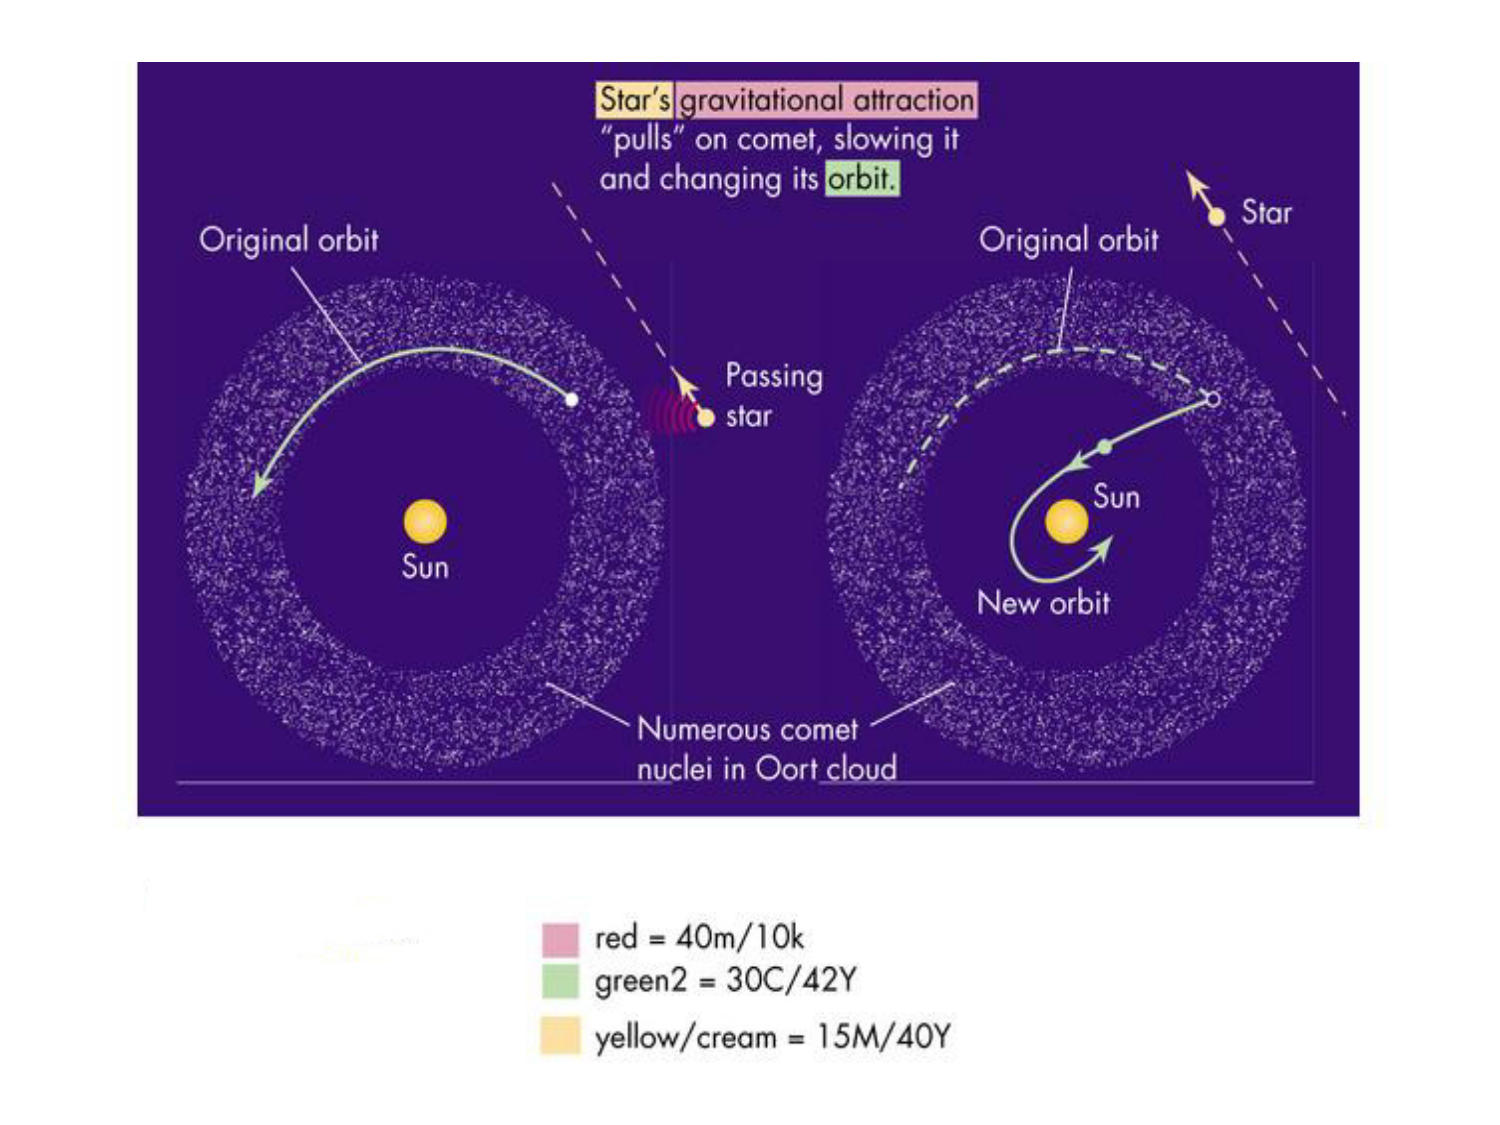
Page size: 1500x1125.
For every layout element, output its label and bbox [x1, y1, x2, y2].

picture [111, 62, 1389, 1063]
